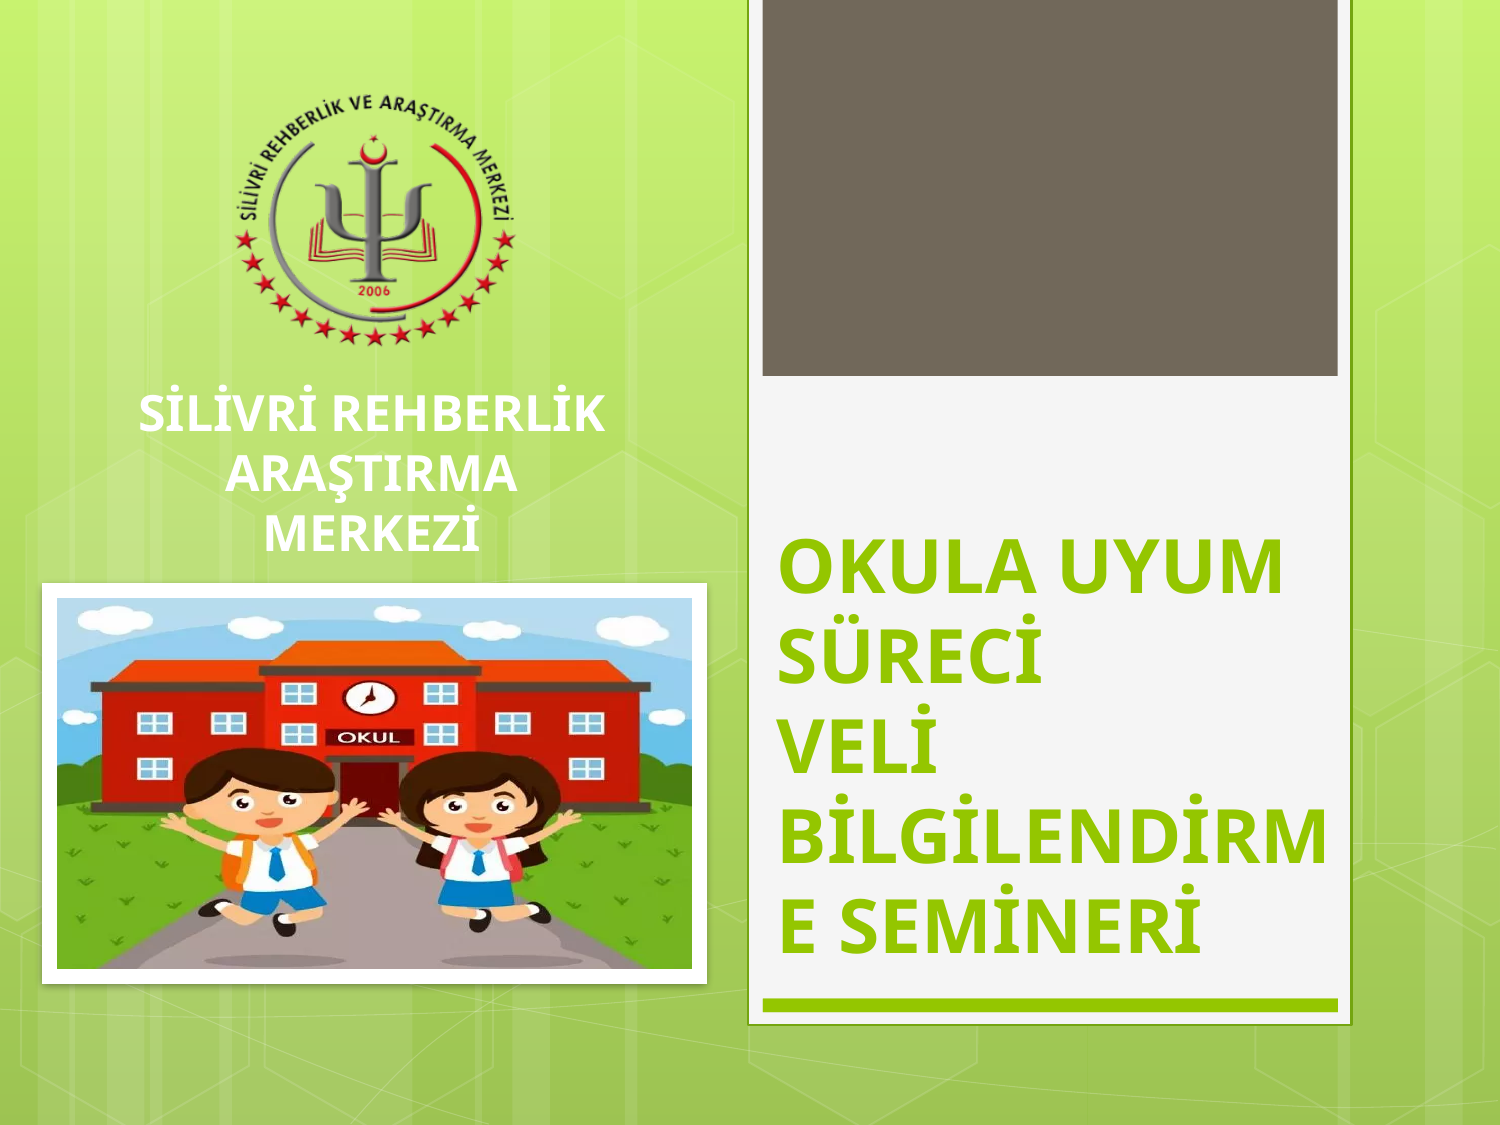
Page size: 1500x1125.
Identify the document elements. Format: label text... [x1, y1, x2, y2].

subtitle SİLİVRİ REHBERLİK ARAŞTIRMA MERKEZİ [100, 373, 644, 504]
picture [56, 597, 693, 970]
picture [206, 66, 543, 374]
title OKULA UYUM SÜRECİ VELİ BİLGİLENDİRME SEMİNERİ [761, 479, 1353, 976]
